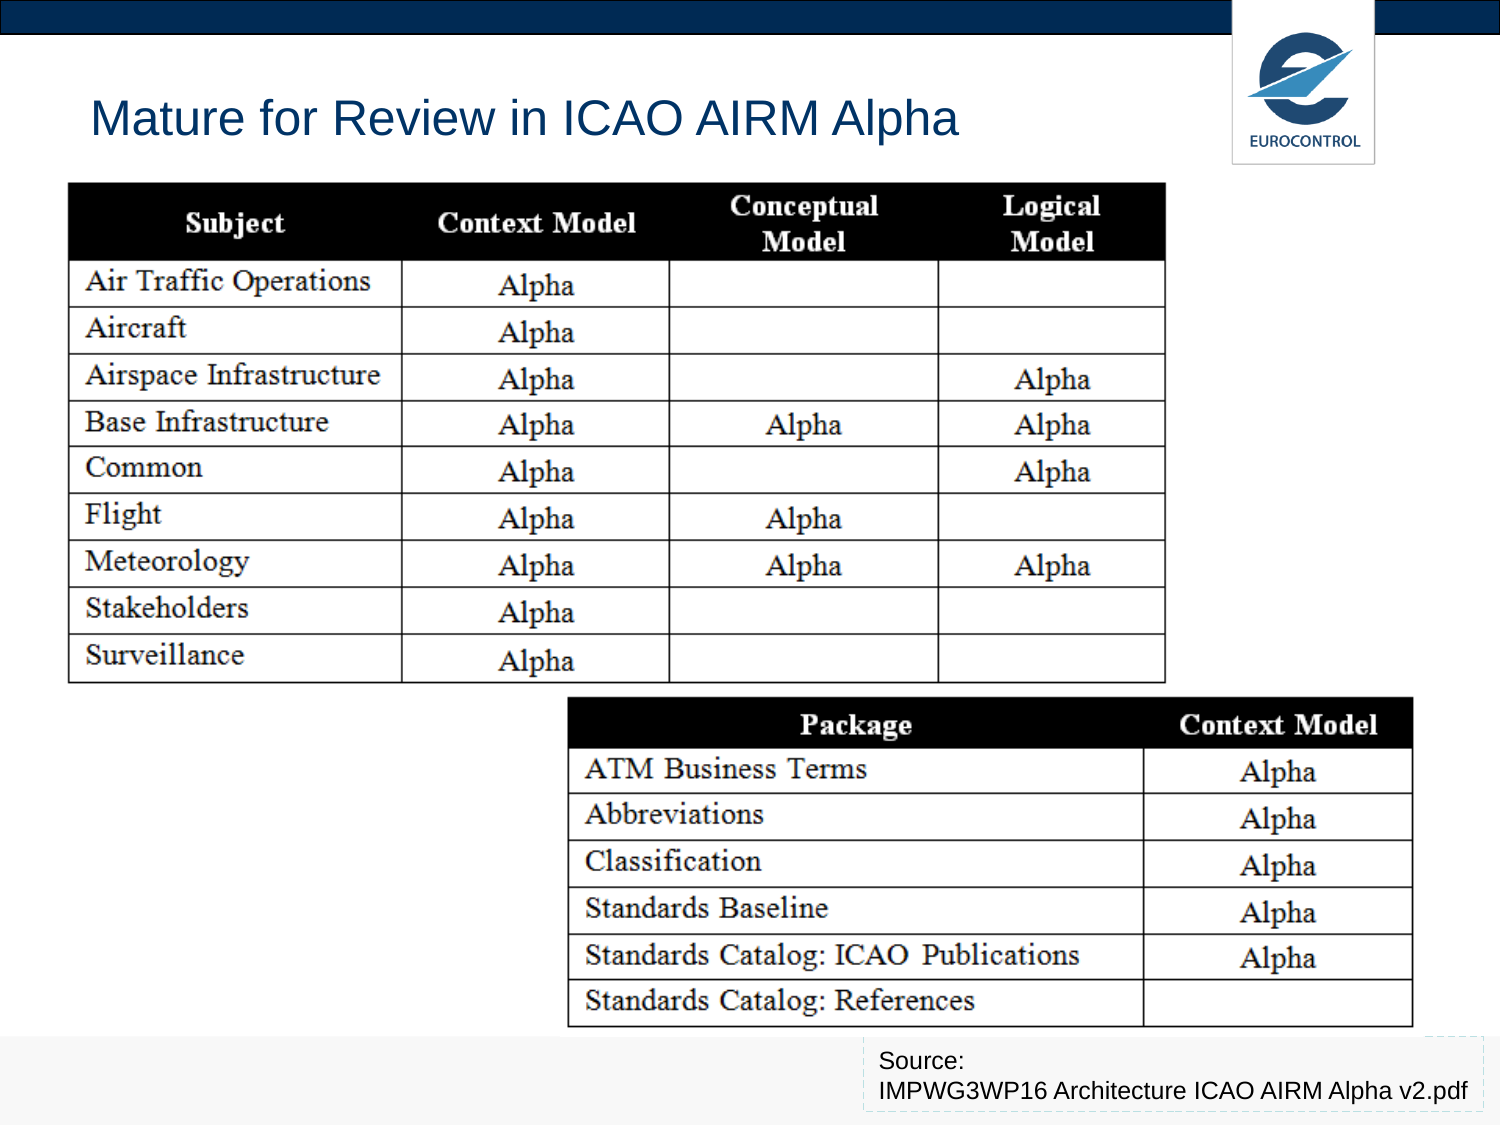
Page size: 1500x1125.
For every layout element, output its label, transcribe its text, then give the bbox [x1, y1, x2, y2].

picture [62, 174, 1423, 1038]
text_box Source: IMPWG3WP16 Architecture ICAO AIRM Alpha v2.pdf [863, 1036, 1484, 1112]
picture [1224, 0, 1382, 172]
title Mature for Review in ICAO AIRM Alpha [75, 78, 1197, 206]
